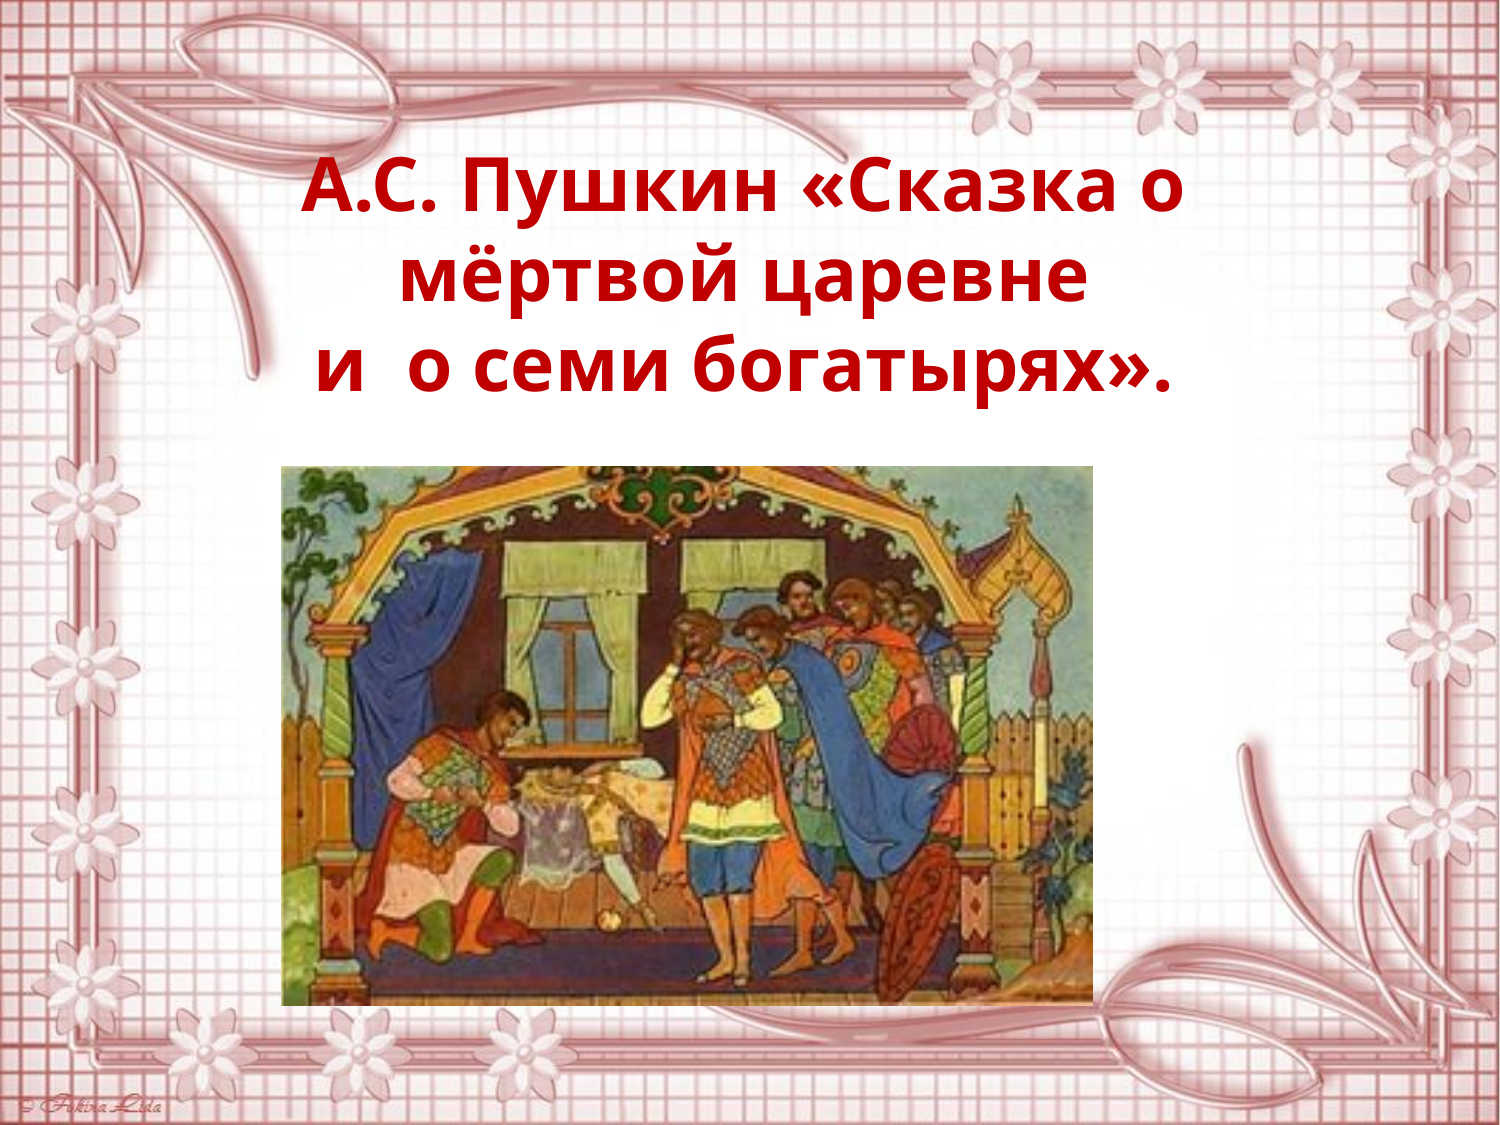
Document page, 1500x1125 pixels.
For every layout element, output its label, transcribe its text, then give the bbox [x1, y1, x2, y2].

title А.С. Пушкин «Сказка о мёртвой царевне и о семи богатырях». [105, 128, 1383, 483]
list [280, 466, 1093, 1006]
picture [0, 0, 1500, 1125]
